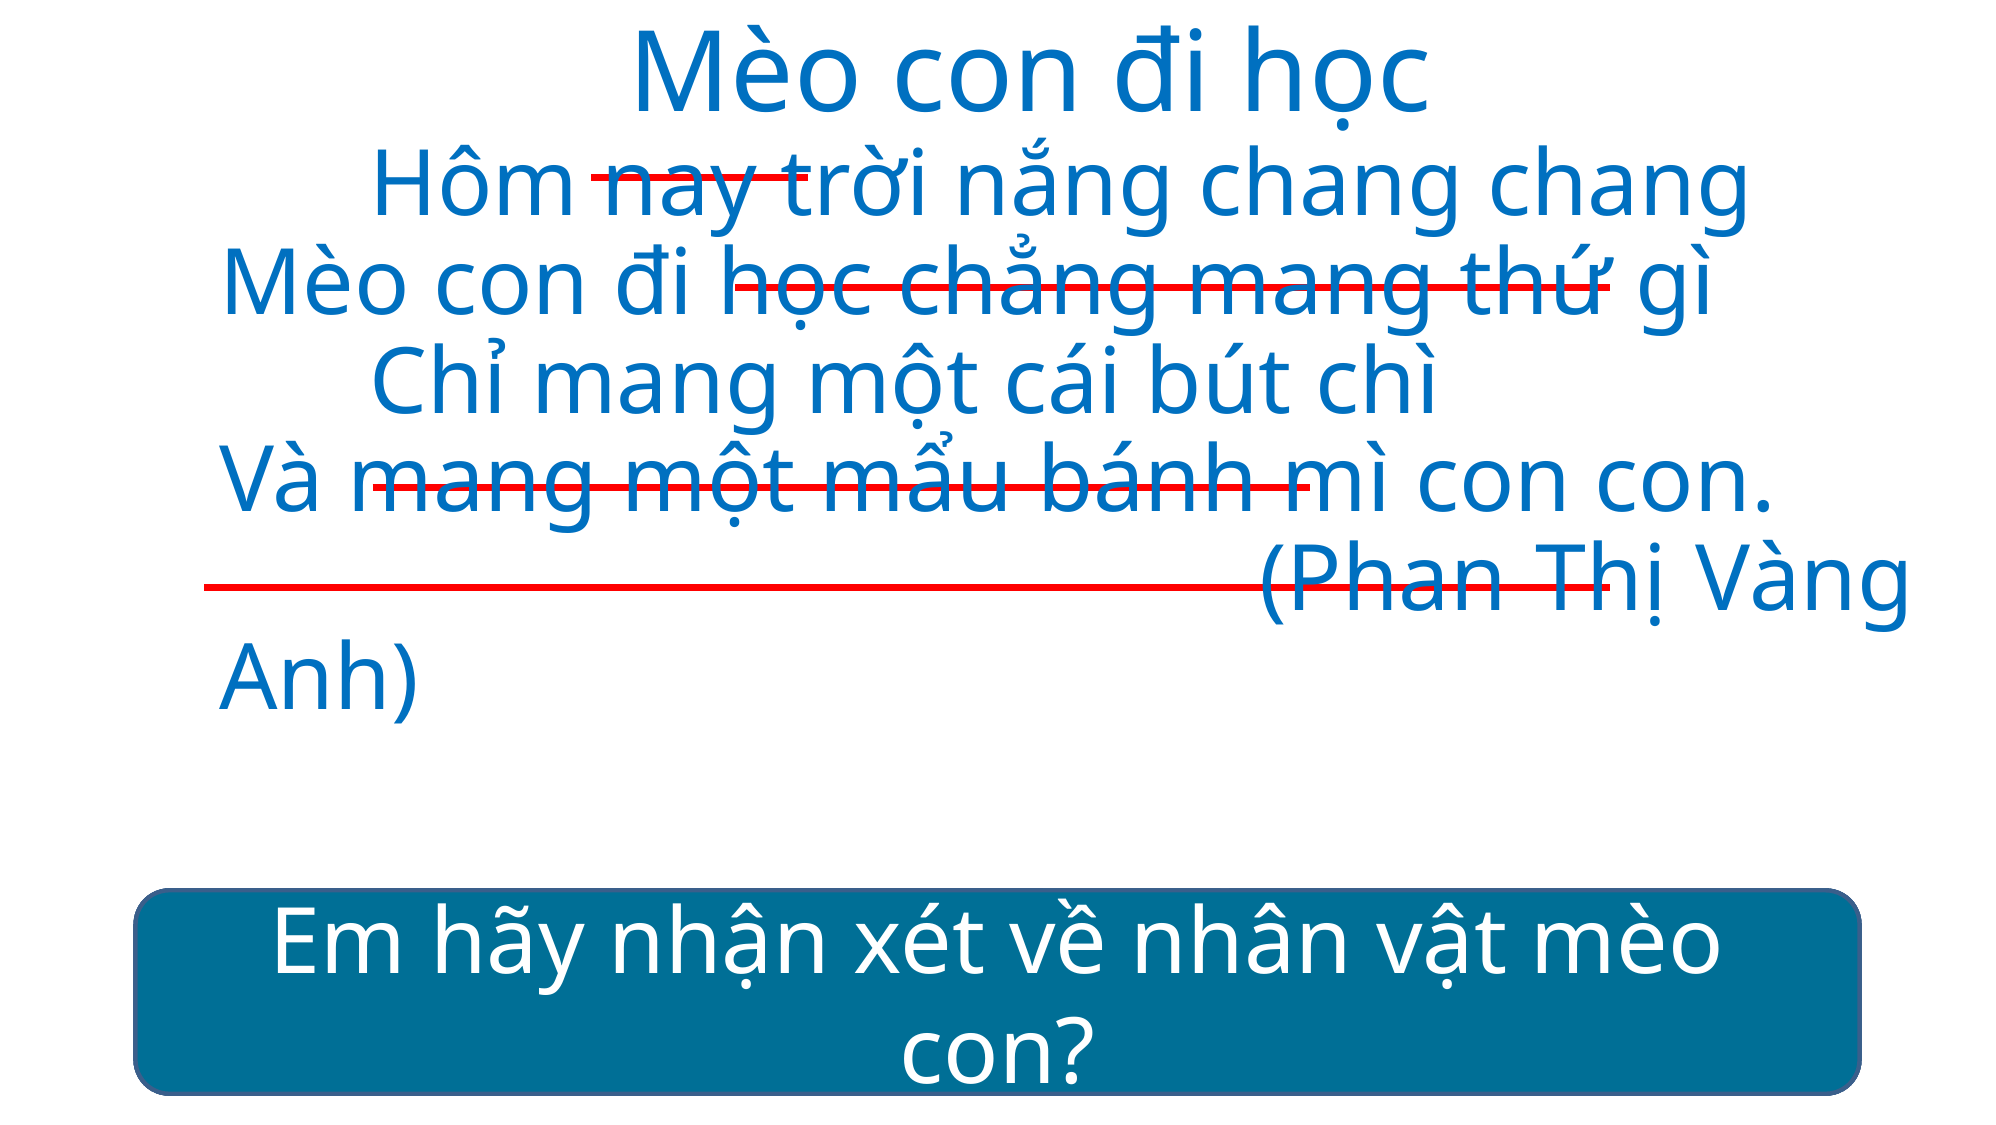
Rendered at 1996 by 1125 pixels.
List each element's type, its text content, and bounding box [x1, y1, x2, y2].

text_box Mèo con đi học Hôm nay trời nắng chang chang Mèo con đi học chẳng mang thứ gì Chỉ mang một cái bút chì Và mang một mẩu bánh mì con con. (Phan Thị Vàng Anh) [204, 194, 1930, 550]
text_box Em hãy nhận xét về nhân vật mèo con? [133, 888, 1862, 1096]
